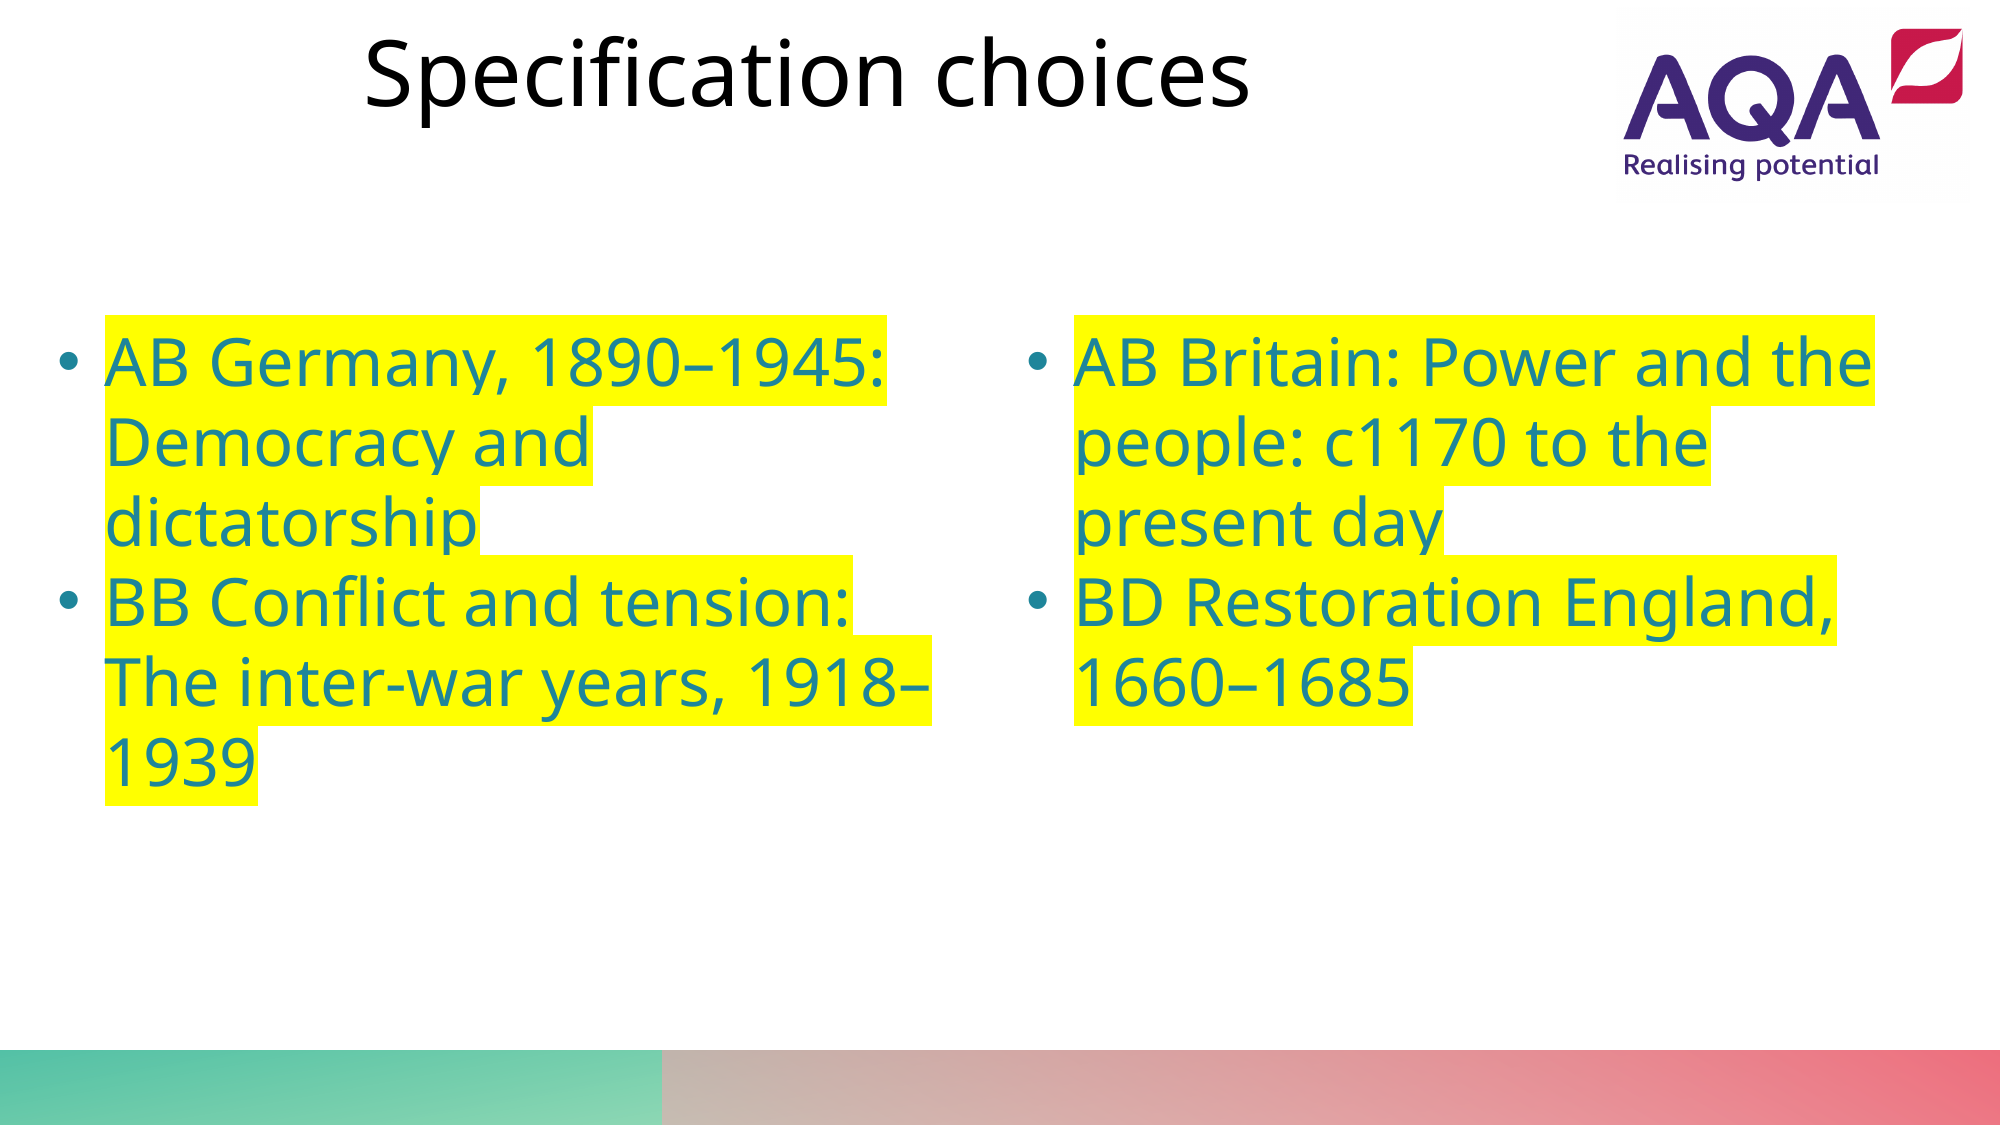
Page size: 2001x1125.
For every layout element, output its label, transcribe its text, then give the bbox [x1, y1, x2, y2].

text_box AB Germany, 1890–1945: Democracy and dictatorship BB Conflict and tension: The inter-war years, 1918–1939 [43, 312, 1000, 807]
text_box Specification choices [0, 7, 1616, 132]
text_box AB Britain: Power and the people: c1170 to the present day BD Restoration England, 1660–1685 [1012, 312, 1970, 728]
picture [1616, 7, 1970, 203]
